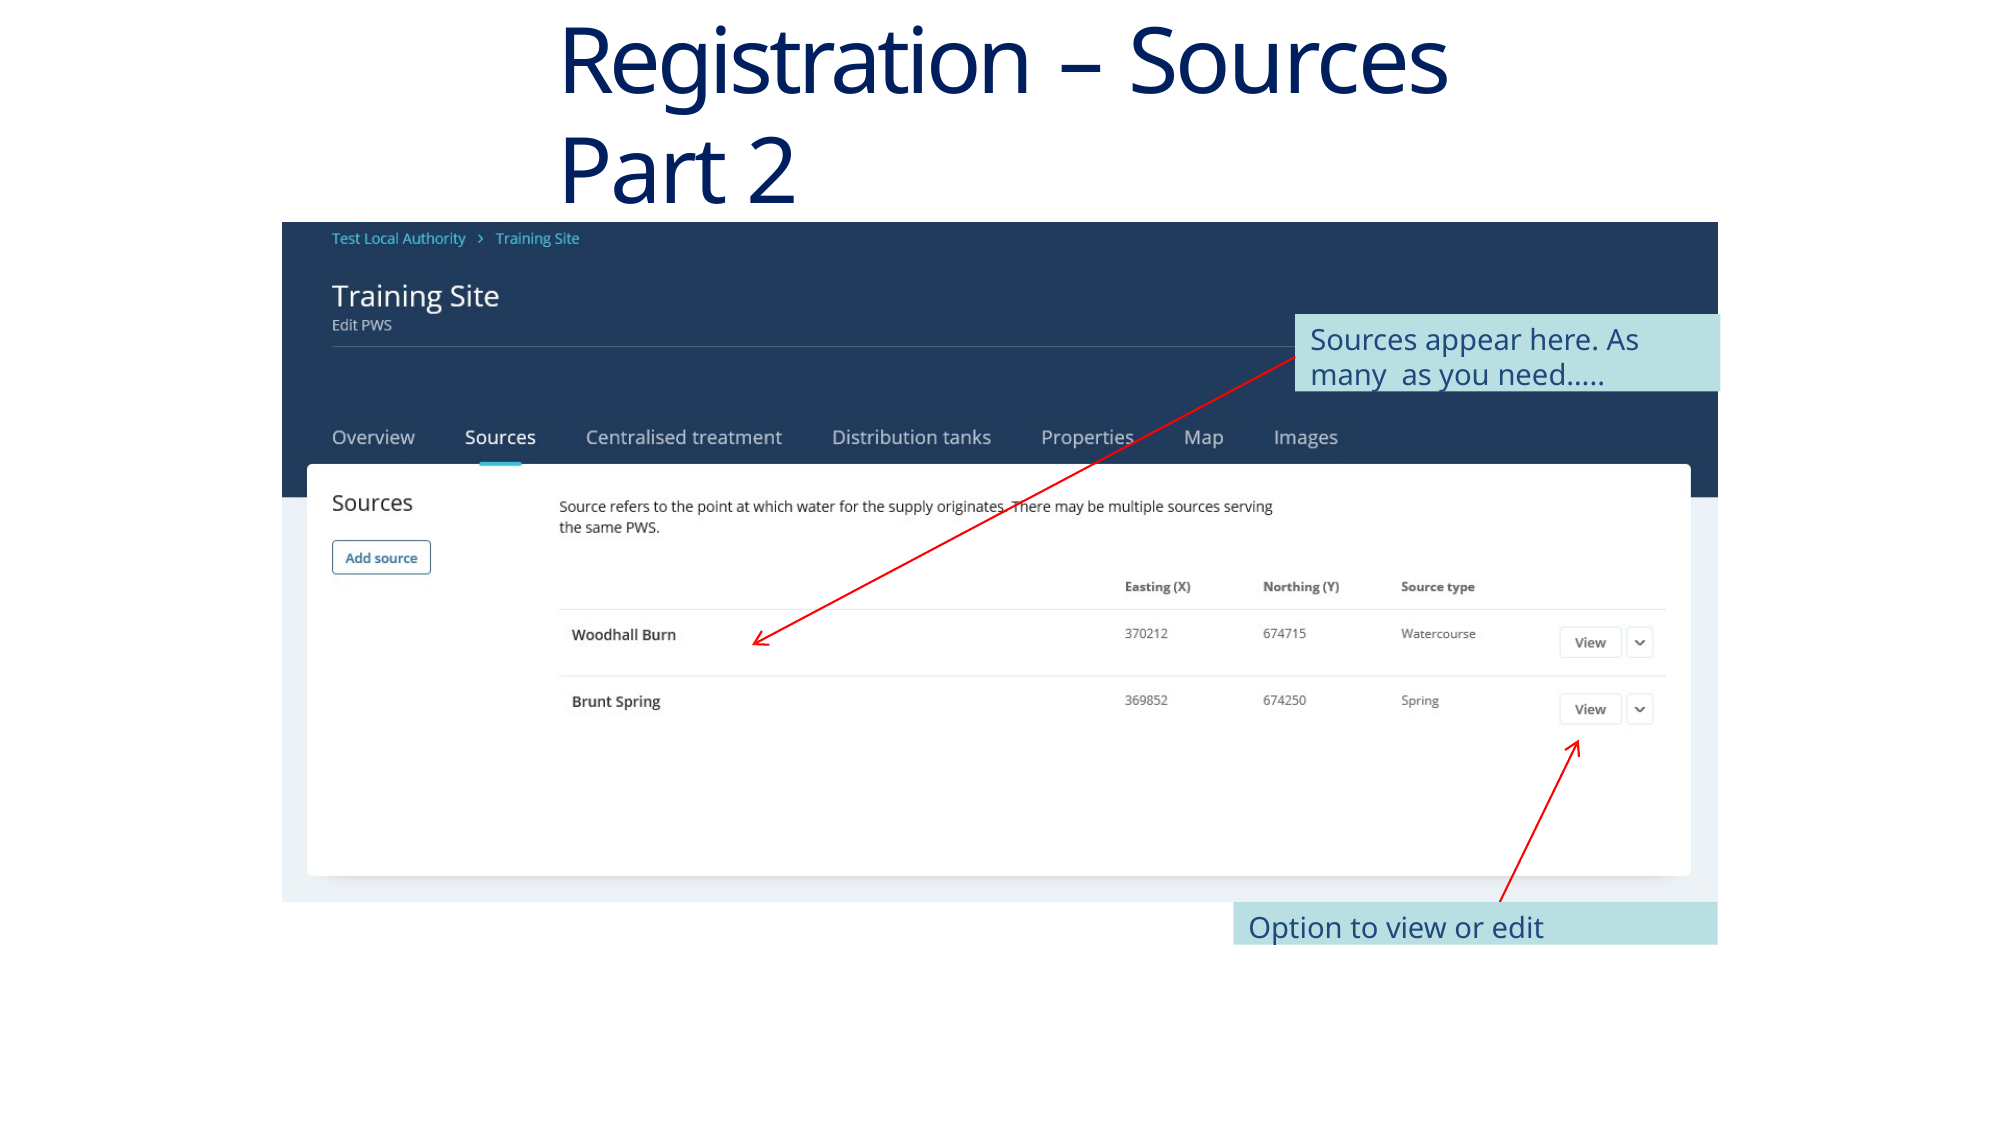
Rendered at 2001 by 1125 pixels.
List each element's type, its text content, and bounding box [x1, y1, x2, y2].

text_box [281, 222, 1718, 907]
text_box Option to view or edit [1233, 914, 1718, 945]
title Registration – Sources Part 2 [555, 0, 1493, 221]
